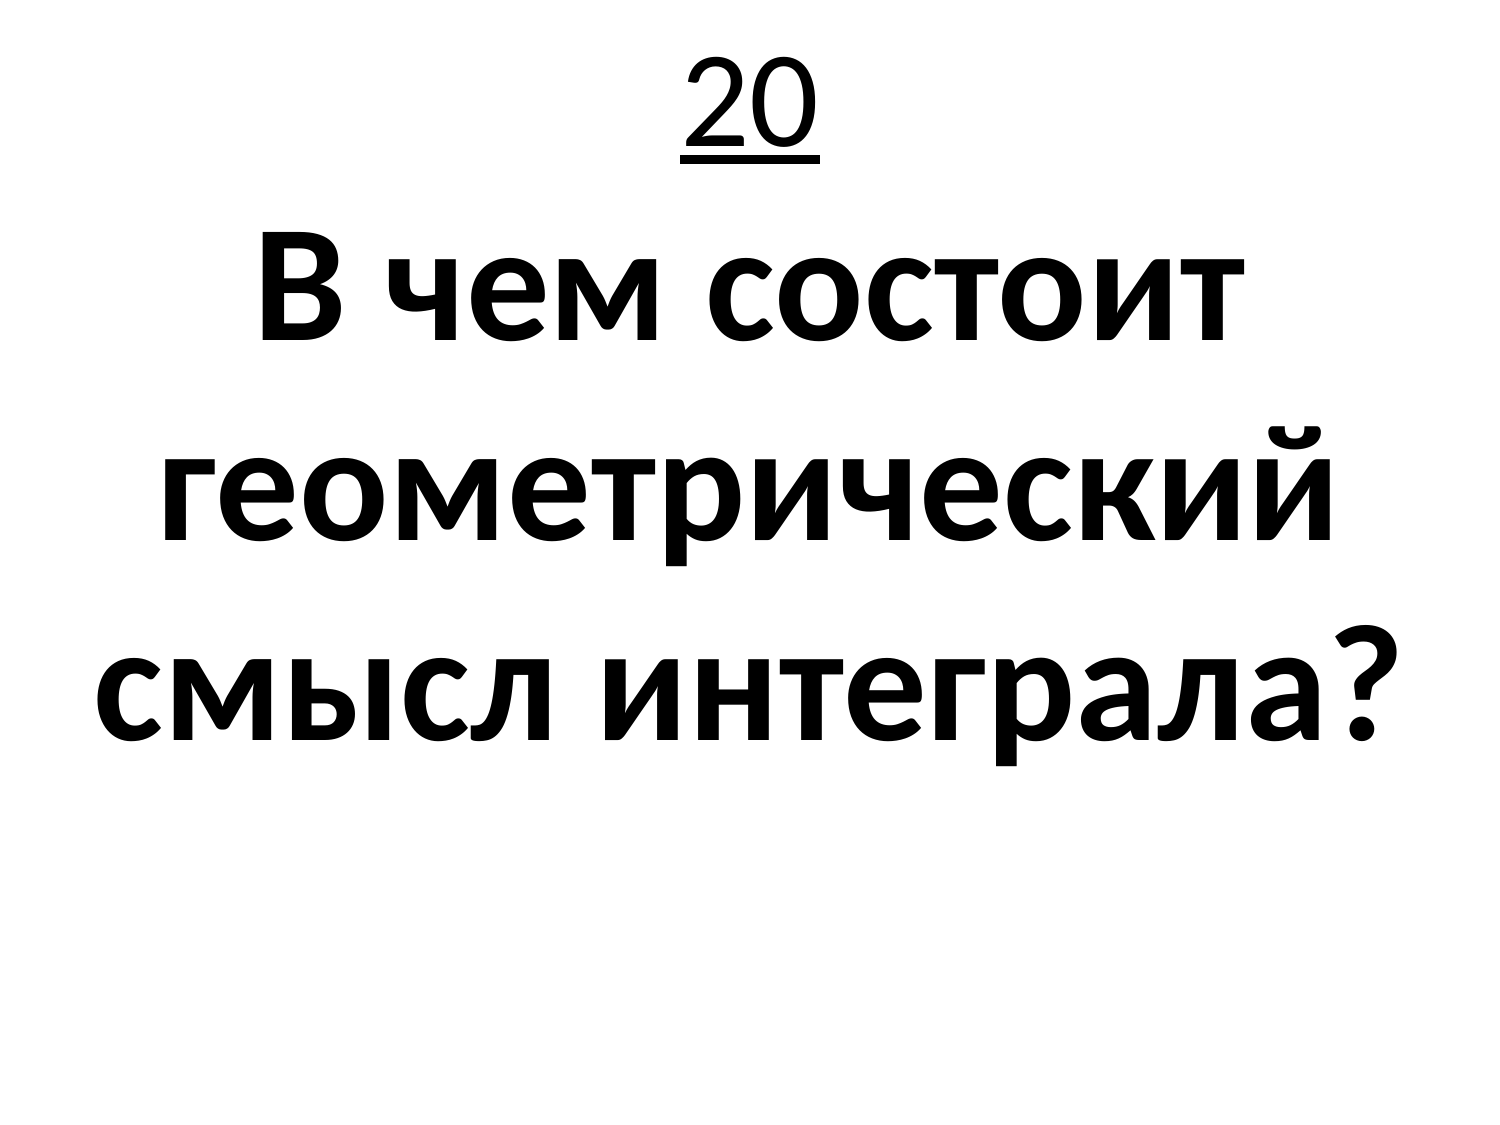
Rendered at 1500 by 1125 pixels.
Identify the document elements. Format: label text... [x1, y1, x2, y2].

title 20 В чем состоит геометрический смысл интеграла? [74, 44, 1426, 938]
